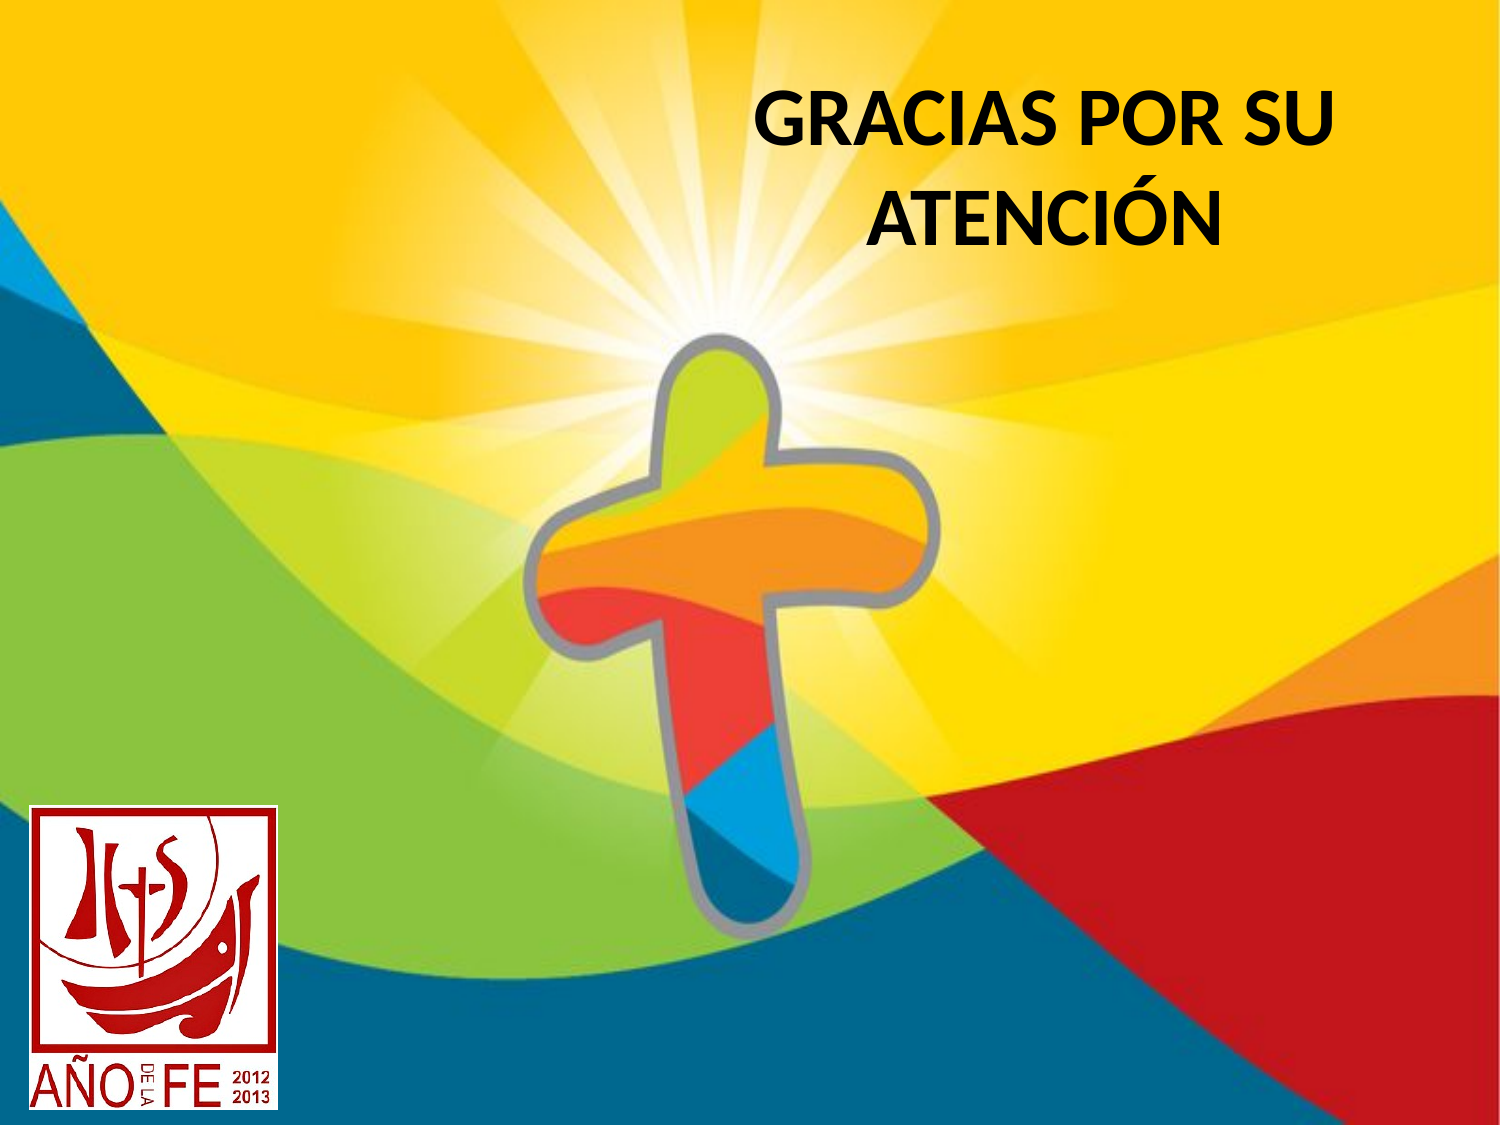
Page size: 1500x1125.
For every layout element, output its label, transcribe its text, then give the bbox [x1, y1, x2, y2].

text_box GRACIAS POR SU ATENCIÓN [631, 54, 1459, 270]
picture [0, 0, 1500, 1125]
